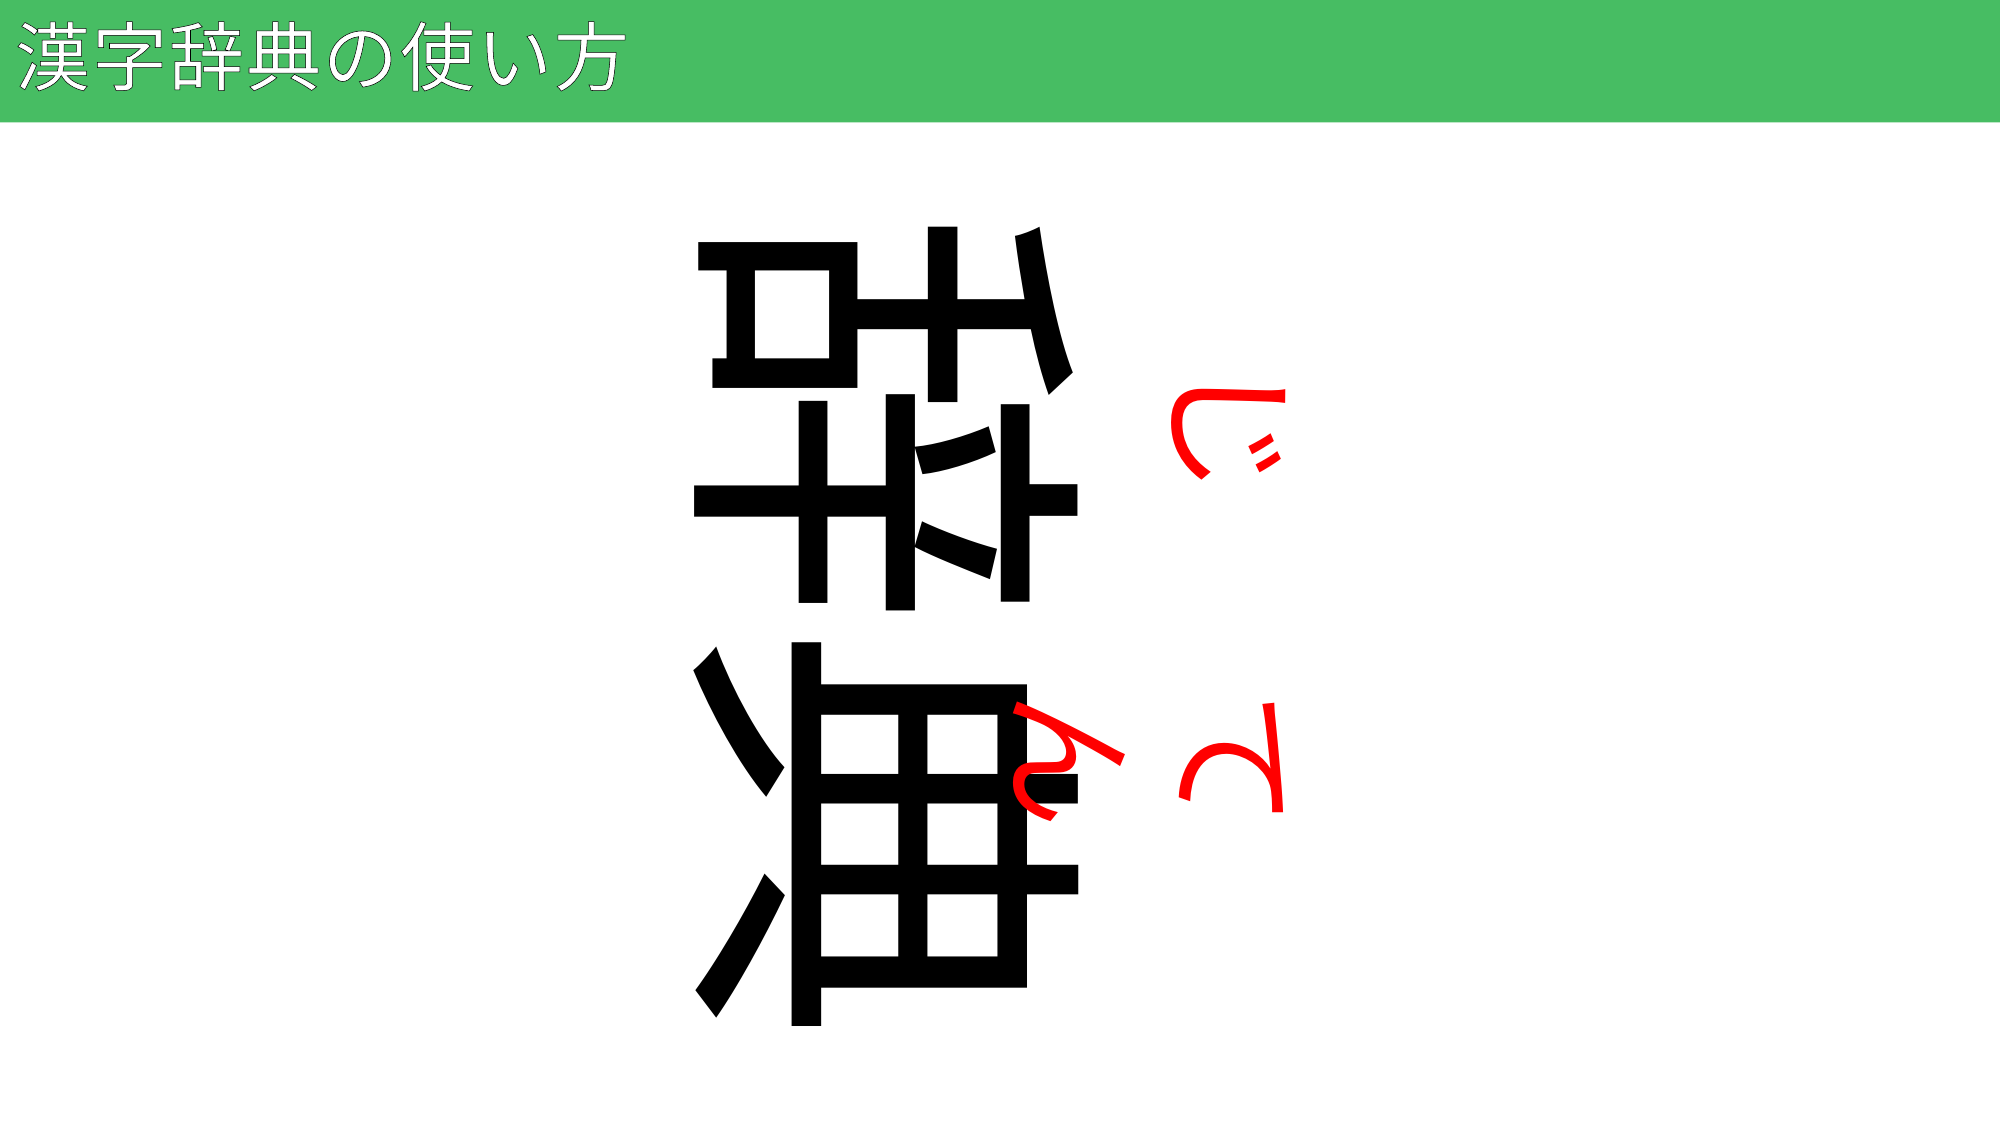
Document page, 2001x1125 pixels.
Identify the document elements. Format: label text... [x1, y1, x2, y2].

text_box じ [1127, 343, 1325, 498]
text_box てん [1131, 677, 1328, 970]
text_box 辞典 [616, 195, 1152, 1125]
title 漢字辞典の使い方 [0, 0, 1712, 123]
slide_number 25 [1712, 0, 2000, 123]
